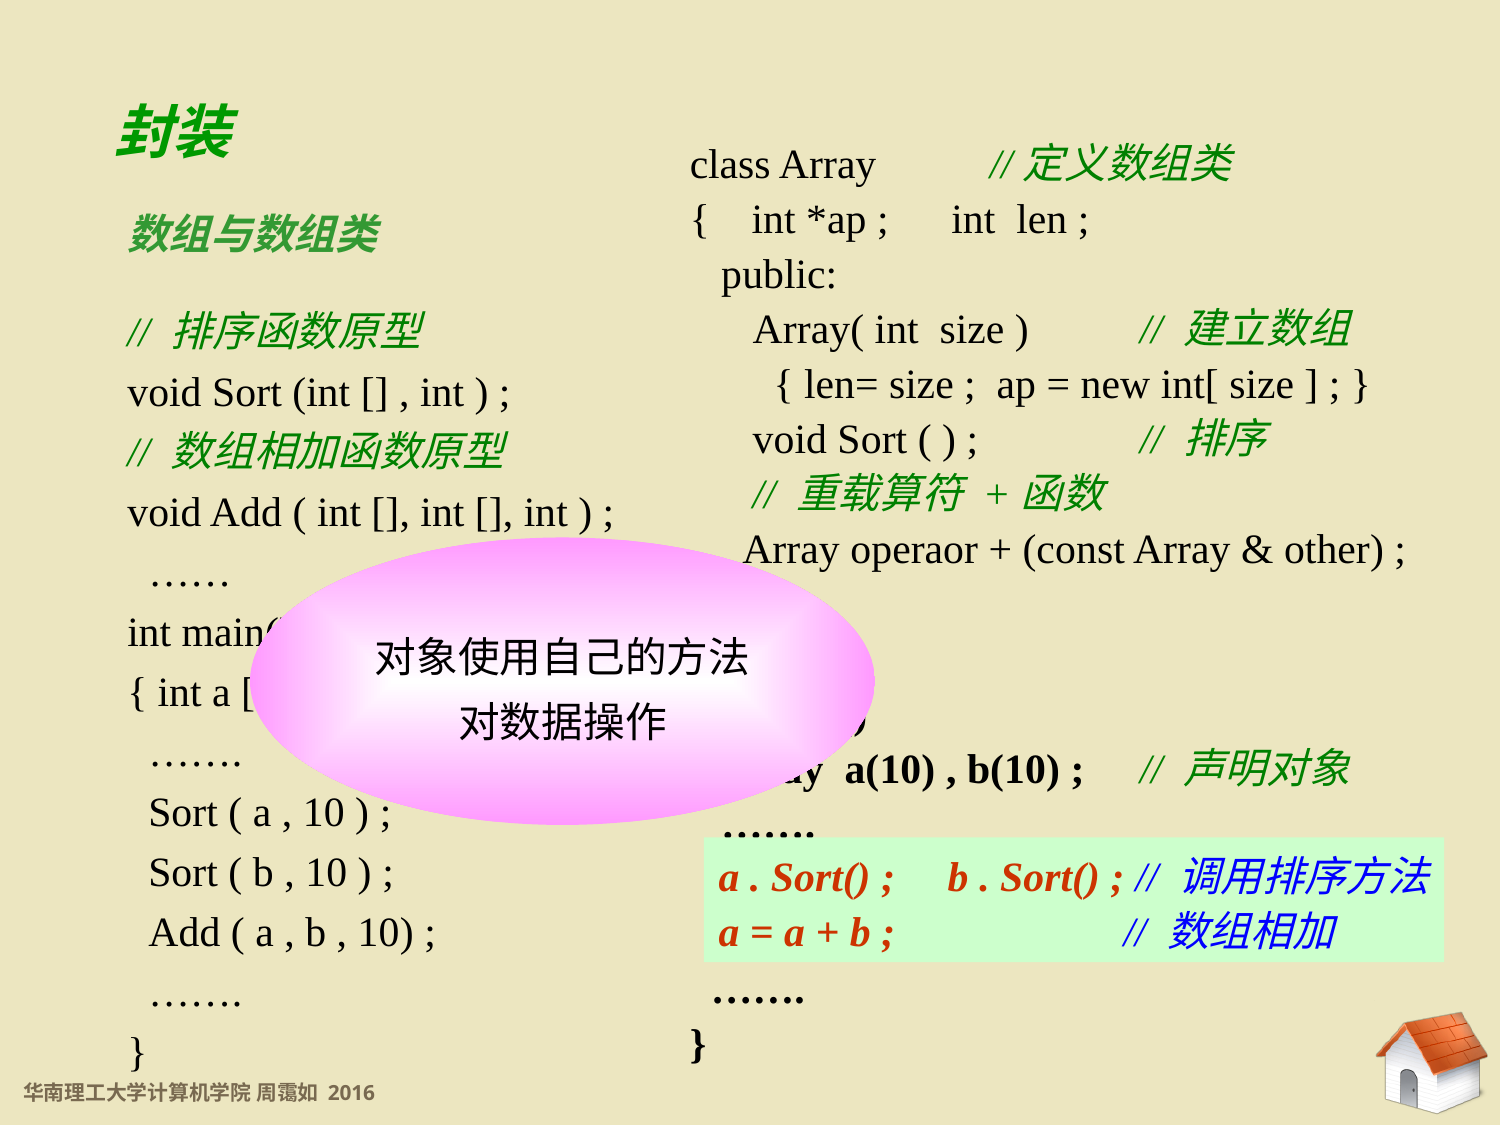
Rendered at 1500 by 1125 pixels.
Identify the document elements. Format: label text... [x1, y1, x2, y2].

text_box 数组与数组类 [112, 199, 425, 266]
title 6.1 类与对象 [587, 112, 1500, 663]
text_box class Array //定义数组类 { int *ap ; int len ; public: Array( int size ) // 建立数组 { len= size ; ap = new int[ size ] ; } void Sort ( ) ; // 排序 // 重载算符 +函数 Array operaor + (const Array & other) ; }; …… int main() { Array a(10) , b(10) ; // 声明对象 ……. a . Sort() ; b . Sort() ; // 调用排序方法 a = a + b ; // 数组相加 ……. } [688, 663, 1450, 1075]
text_box a . Sort() ; b . Sort() ; // 调用排序方法 a = a + b ; // 数组相加 [703, 837, 1445, 963]
text_box // 排序函数原型 void Sort (int [] , int ) ; // 数组相加函数原型 void Add ( int [], int [], int ) ; …… int main() { int a [10] , b [10] ; ……. Sort ( a , 10 ) ; Sort ( b , 10 ) ; Add ( a , b , 10) ; ……. } [112, 286, 688, 1082]
picture [1374, 1000, 1488, 1125]
text_box 对象使用自己的方法 对数据操作 [249, 537, 875, 825]
text_box 封装 [99, 87, 313, 173]
